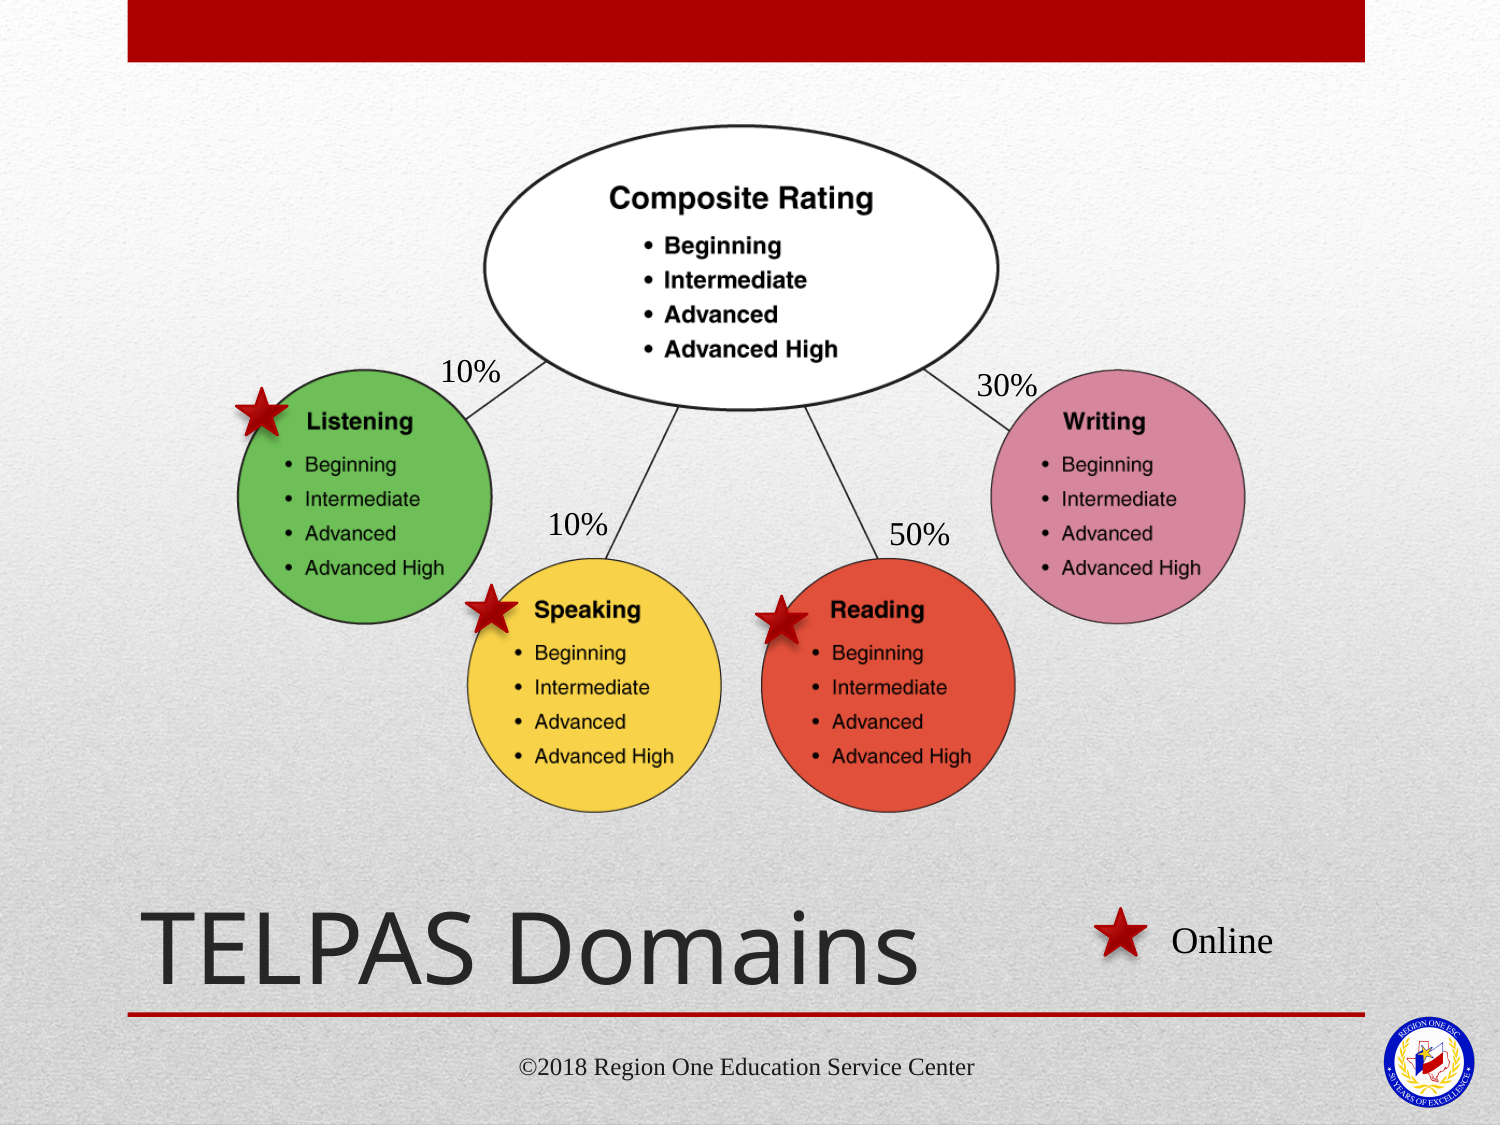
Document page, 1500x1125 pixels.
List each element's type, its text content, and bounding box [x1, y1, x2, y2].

text_box [1093, 906, 1148, 957]
footer ©2018 Region One Education Service Center [131, 1035, 1363, 1096]
picture [1382, 1015, 1476, 1108]
title TELPAS Domains [125, 750, 1238, 1013]
picture [235, 122, 1247, 815]
text_box Online [1156, 908, 1394, 968]
